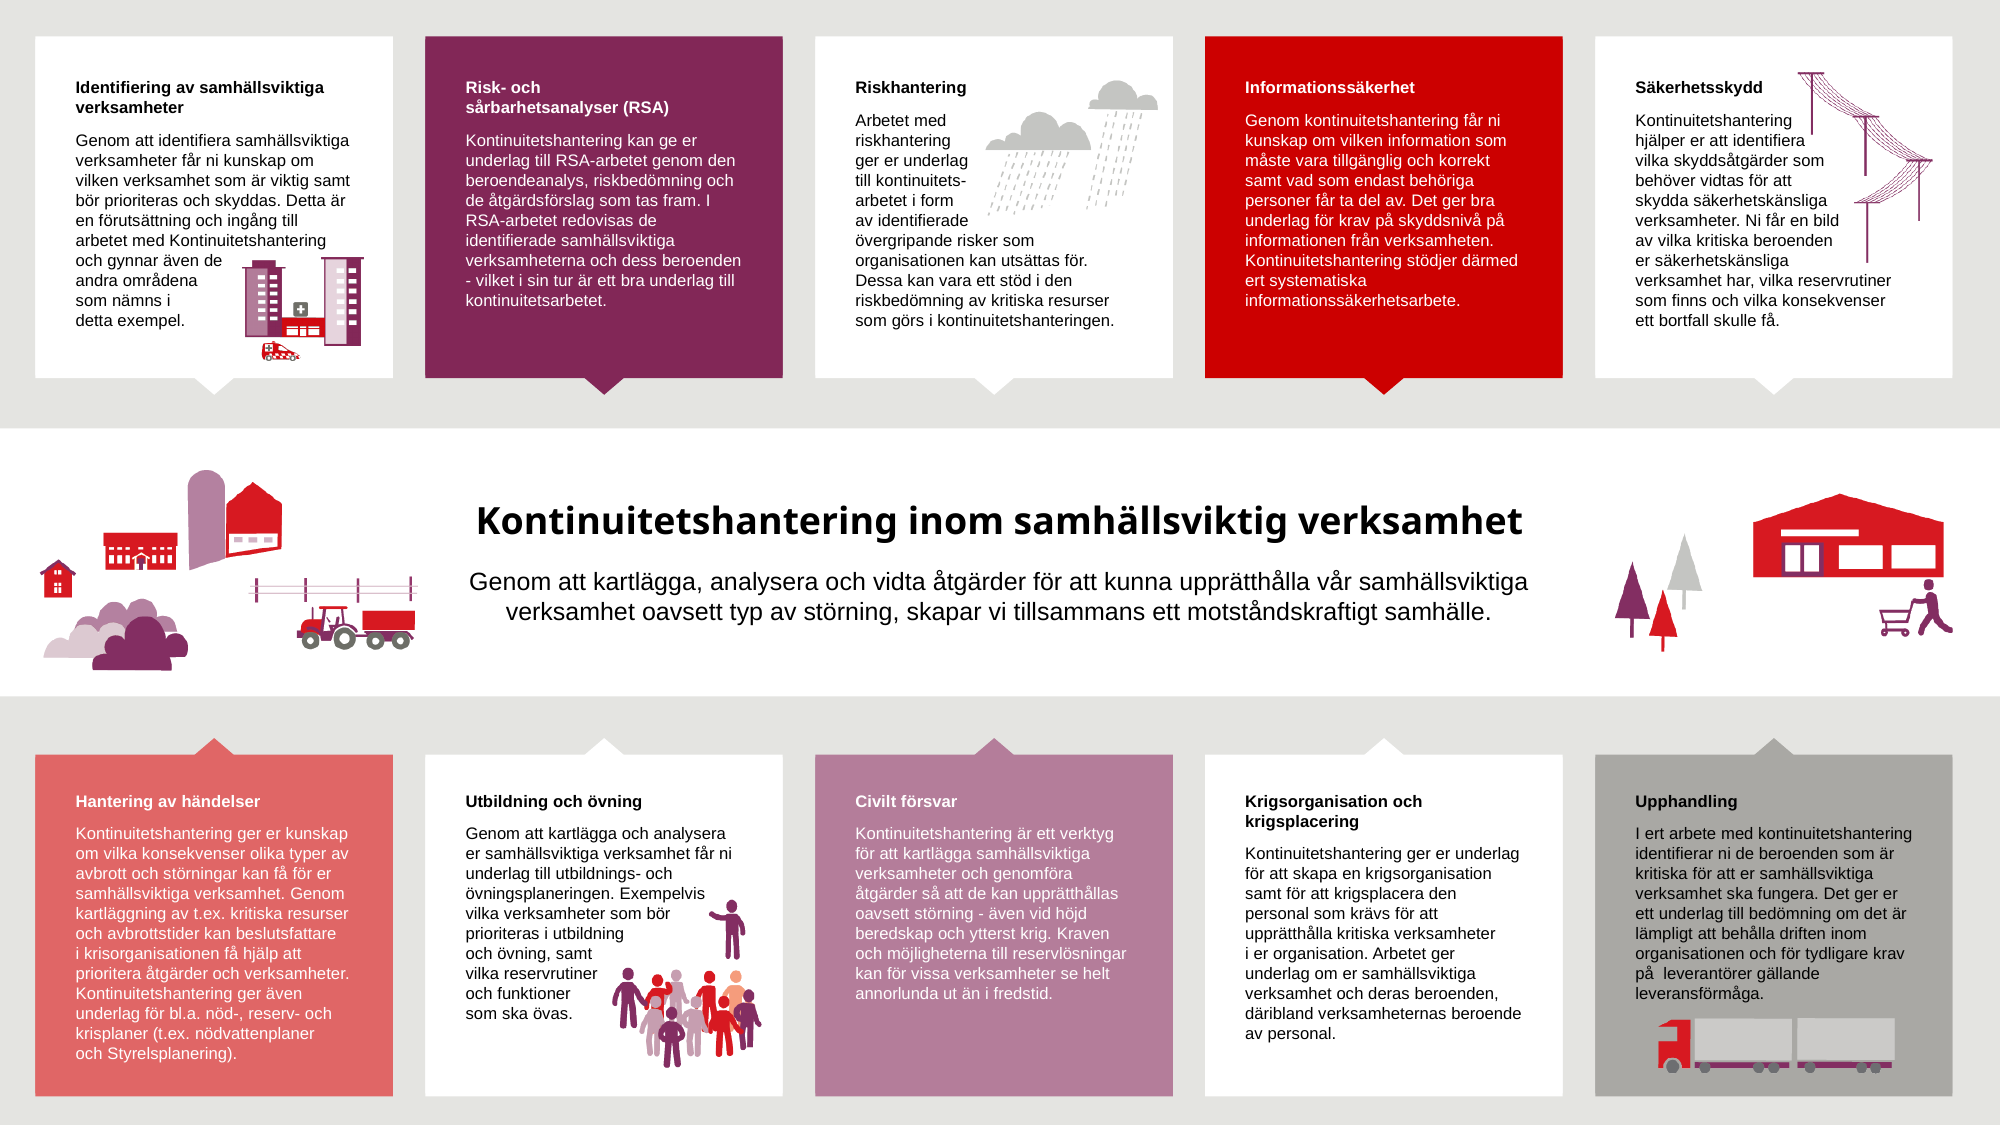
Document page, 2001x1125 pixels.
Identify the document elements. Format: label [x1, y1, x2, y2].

text_box [815, 39, 1173, 395]
text_box [1205, 39, 1563, 395]
text_box [425, 39, 783, 395]
text_box [1205, 740, 1563, 1097]
text_box [35, 39, 393, 395]
text_box [0, 428, 2000, 697]
text_box [425, 740, 783, 1097]
text_box [815, 740, 1173, 1097]
text_box [35, 740, 393, 1097]
text_box [1595, 39, 1953, 395]
text_box [1595, 740, 1953, 1097]
